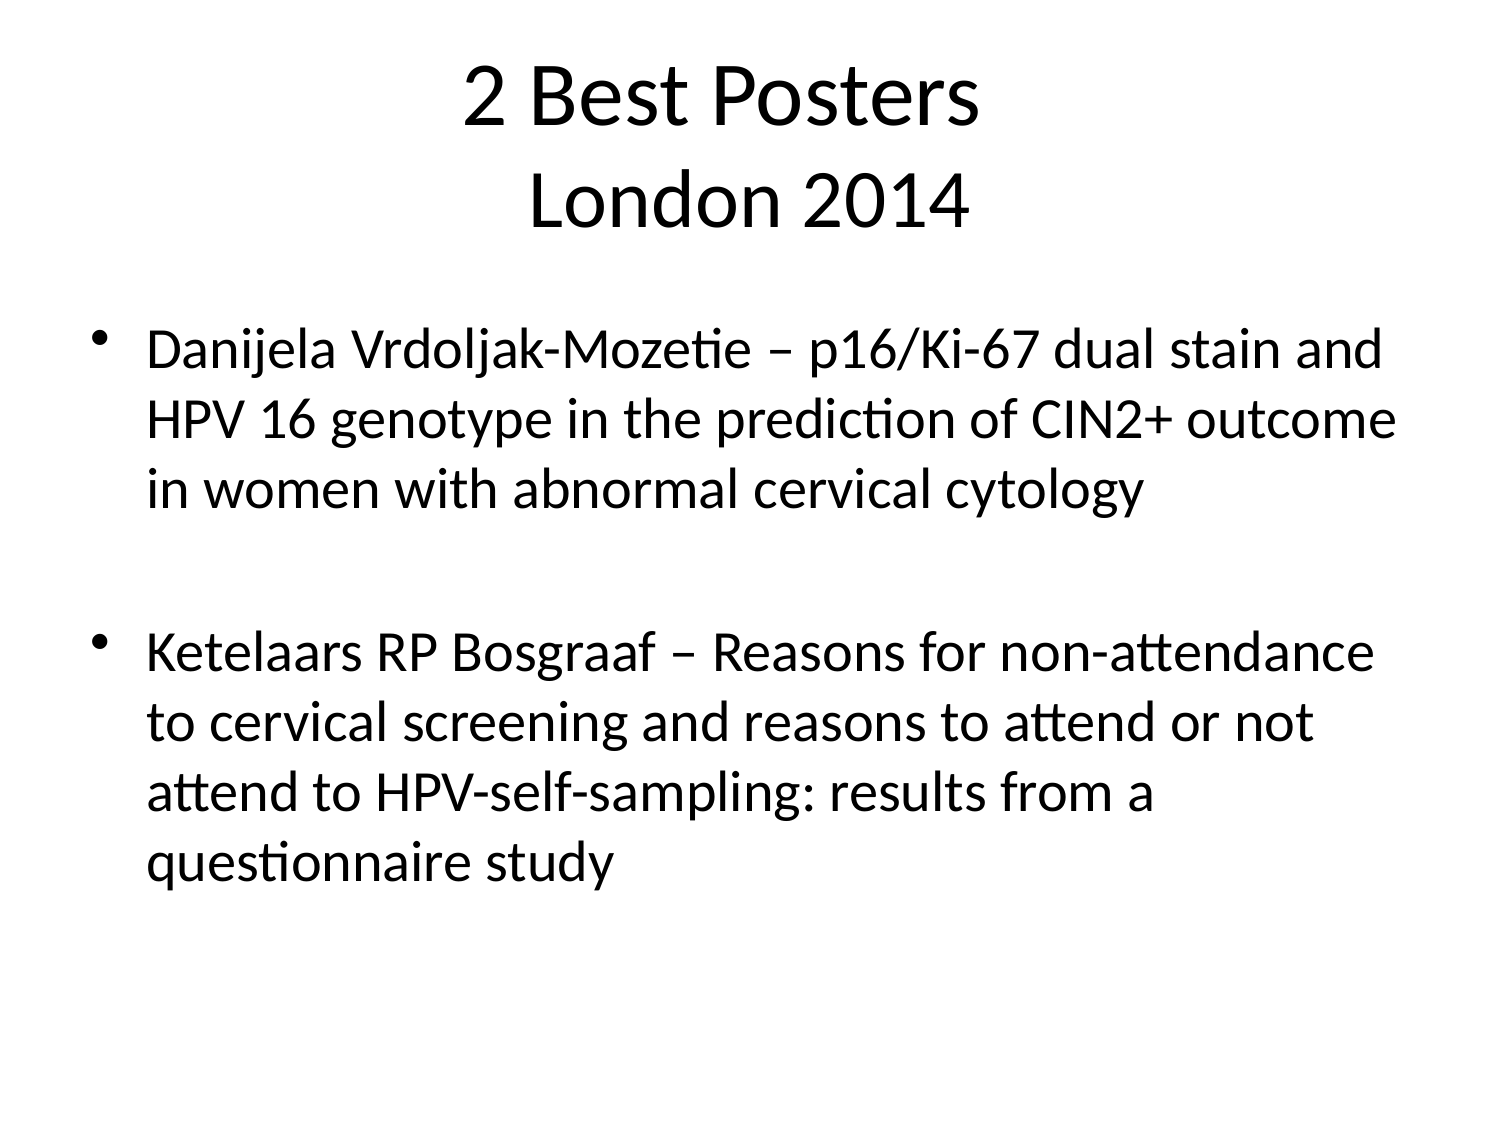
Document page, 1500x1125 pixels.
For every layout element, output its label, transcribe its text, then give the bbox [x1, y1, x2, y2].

title 2 Best Posters London 2014 [75, 45, 1425, 233]
list Danijela Vrdoljak-Mozetie – p16/Ki-67 dual stain and HPV 16 genotype in the prediction of CIN2+ outcome in women with abnormal cervical cytology Ketelaars RP Bosgraaf – Reasons for non-attendance to cervical screening and reasons to attend or not attend to HPV-self-sampling: results from a questionnaire study [75, 302, 1425, 1067]
